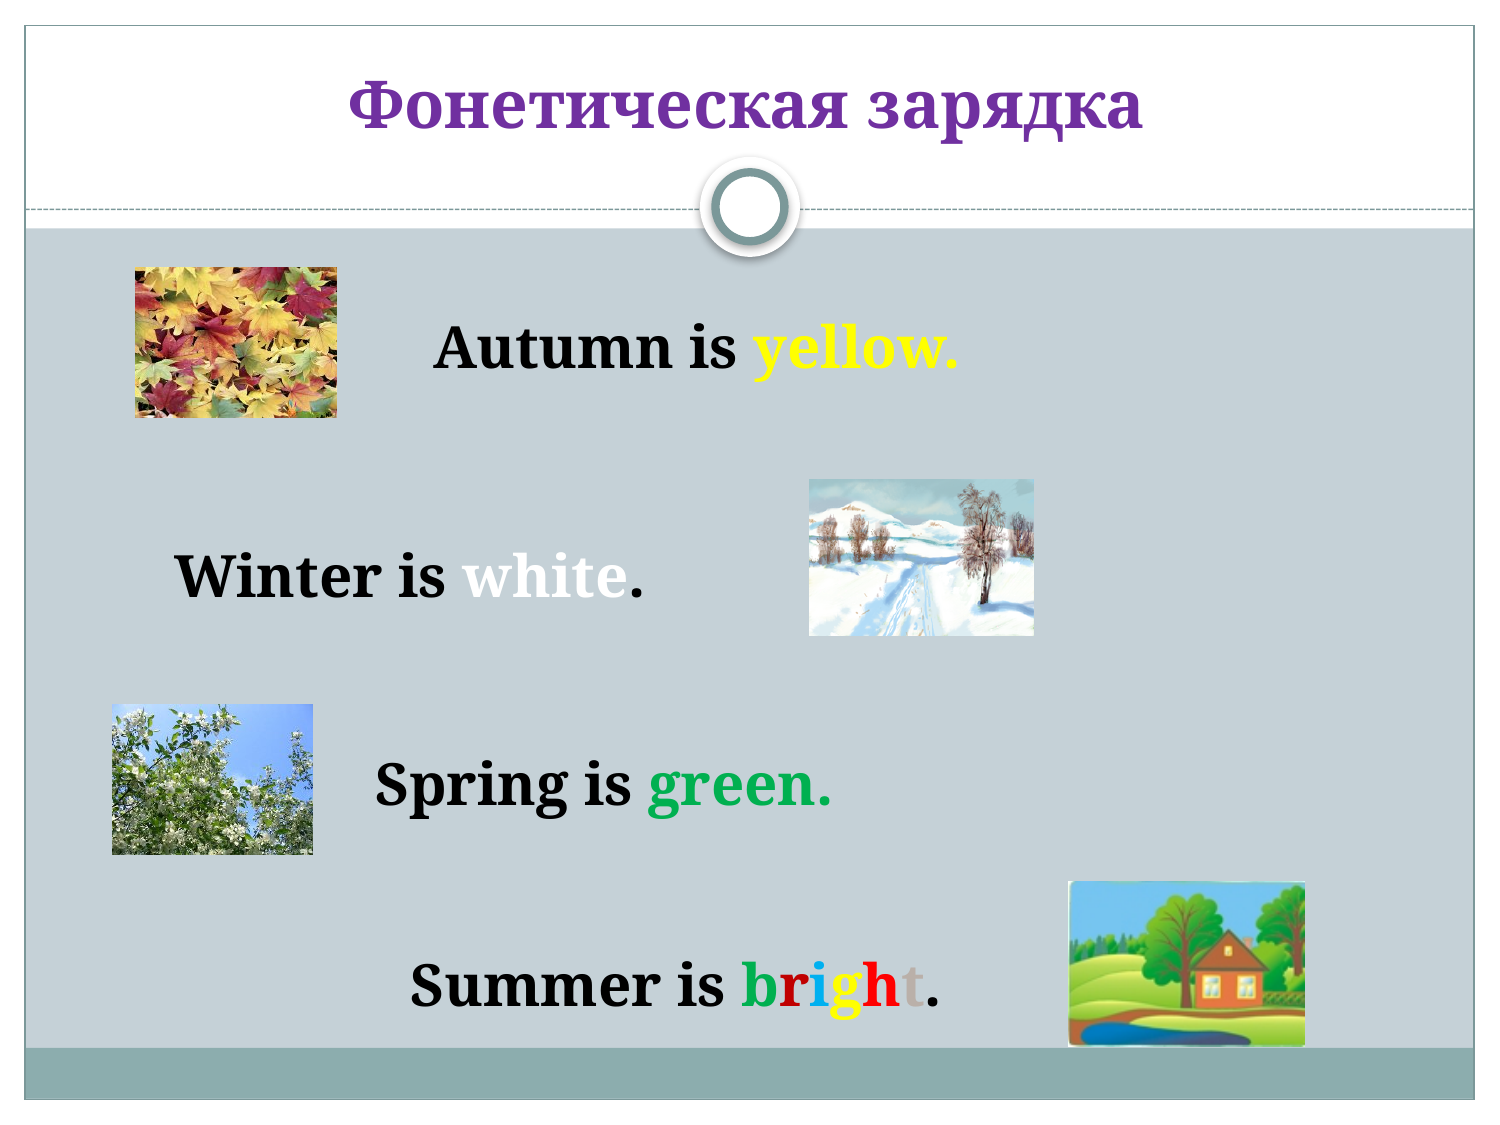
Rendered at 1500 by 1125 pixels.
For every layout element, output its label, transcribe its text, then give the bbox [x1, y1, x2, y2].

picture [111, 703, 314, 855]
text_box Winter is white. [159, 532, 739, 617]
text_box Autumn is yellow. [419, 302, 1117, 388]
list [135, 266, 337, 418]
text_box Spring is green. [360, 739, 934, 825]
picture [1068, 881, 1305, 1047]
title Фонетическая зарядка [75, 54, 1425, 149]
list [808, 479, 1034, 637]
text_box Summer is bright. [395, 940, 1058, 1026]
